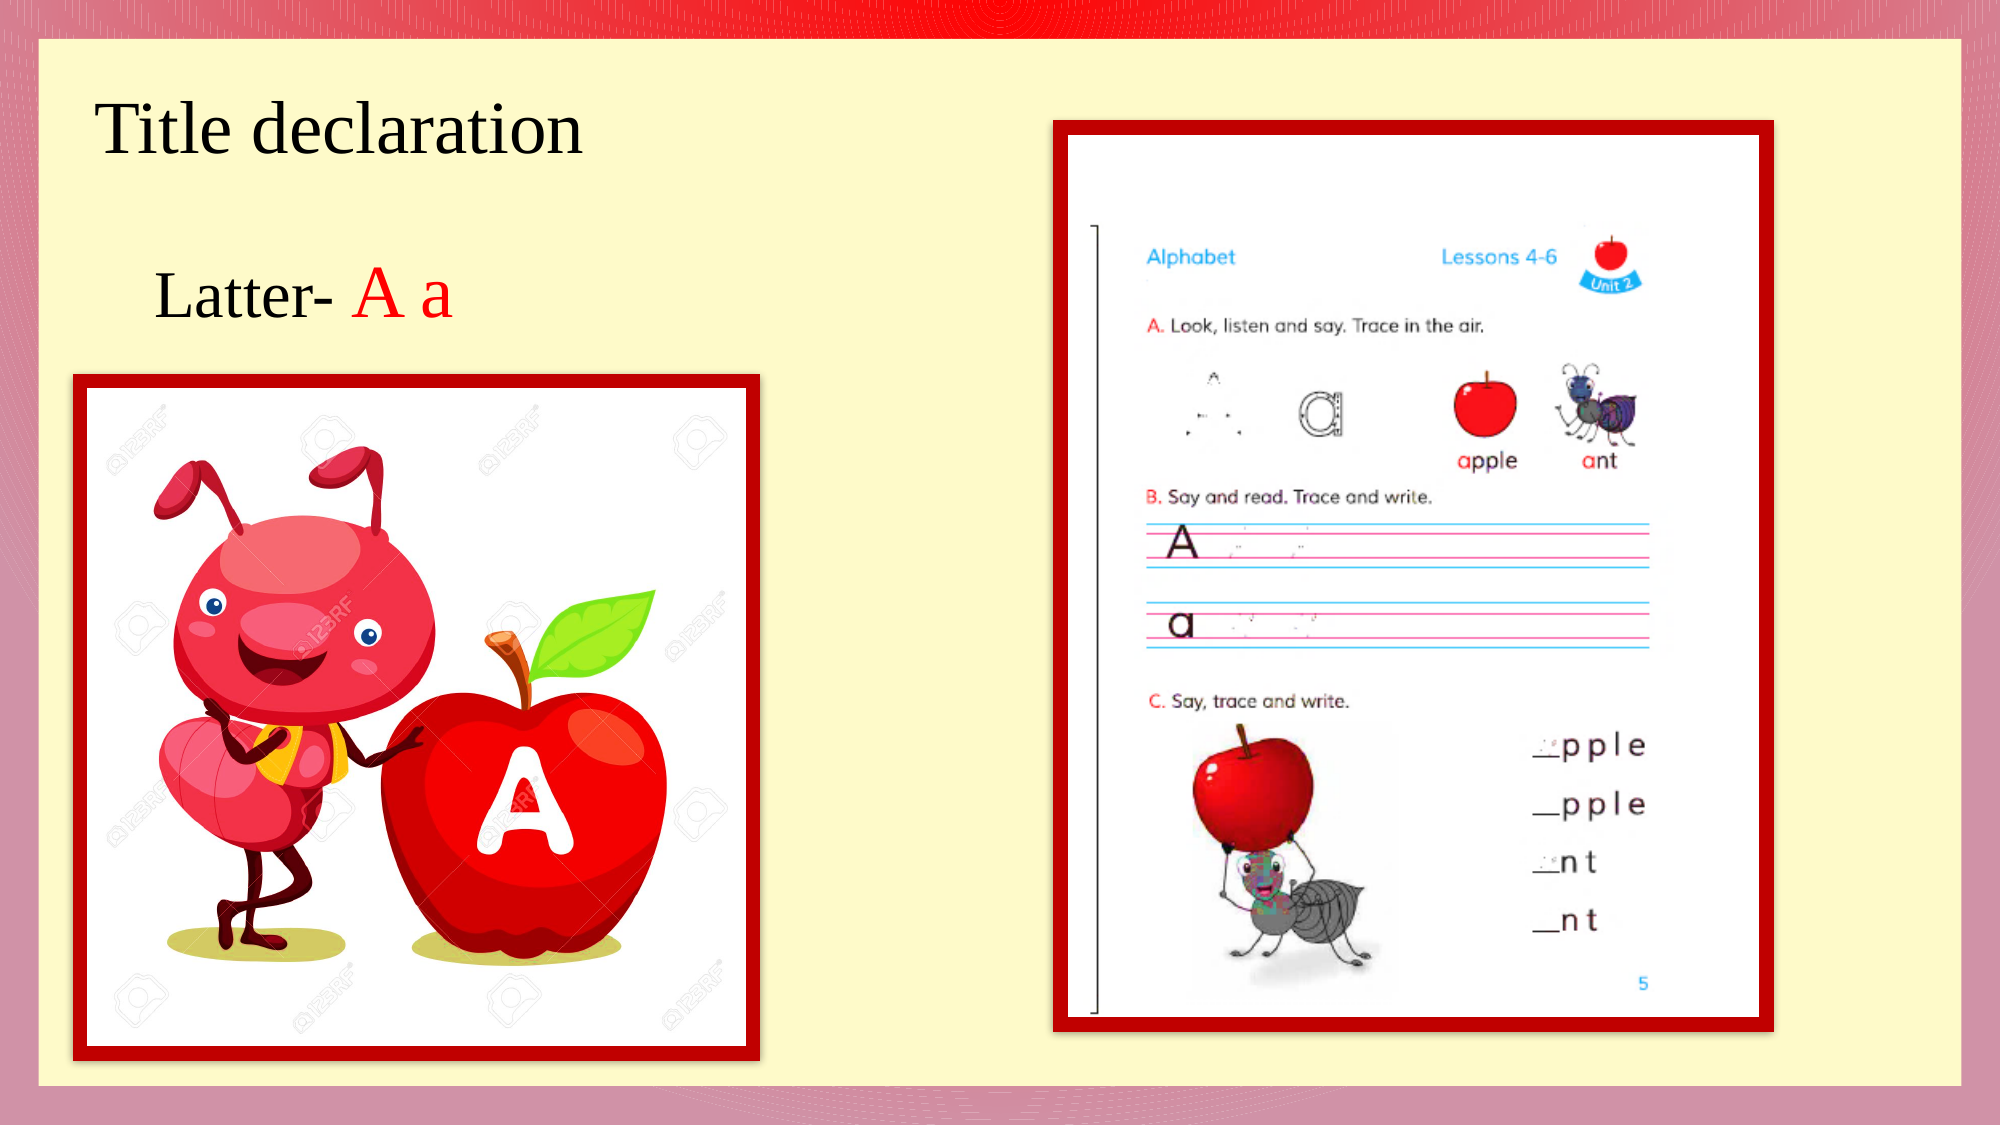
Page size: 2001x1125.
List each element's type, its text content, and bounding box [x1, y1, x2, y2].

text_box Title declaration [79, 70, 669, 176]
text_box Latter- A a [139, 235, 669, 340]
picture [1067, 134, 1760, 1017]
picture [87, 388, 746, 1047]
